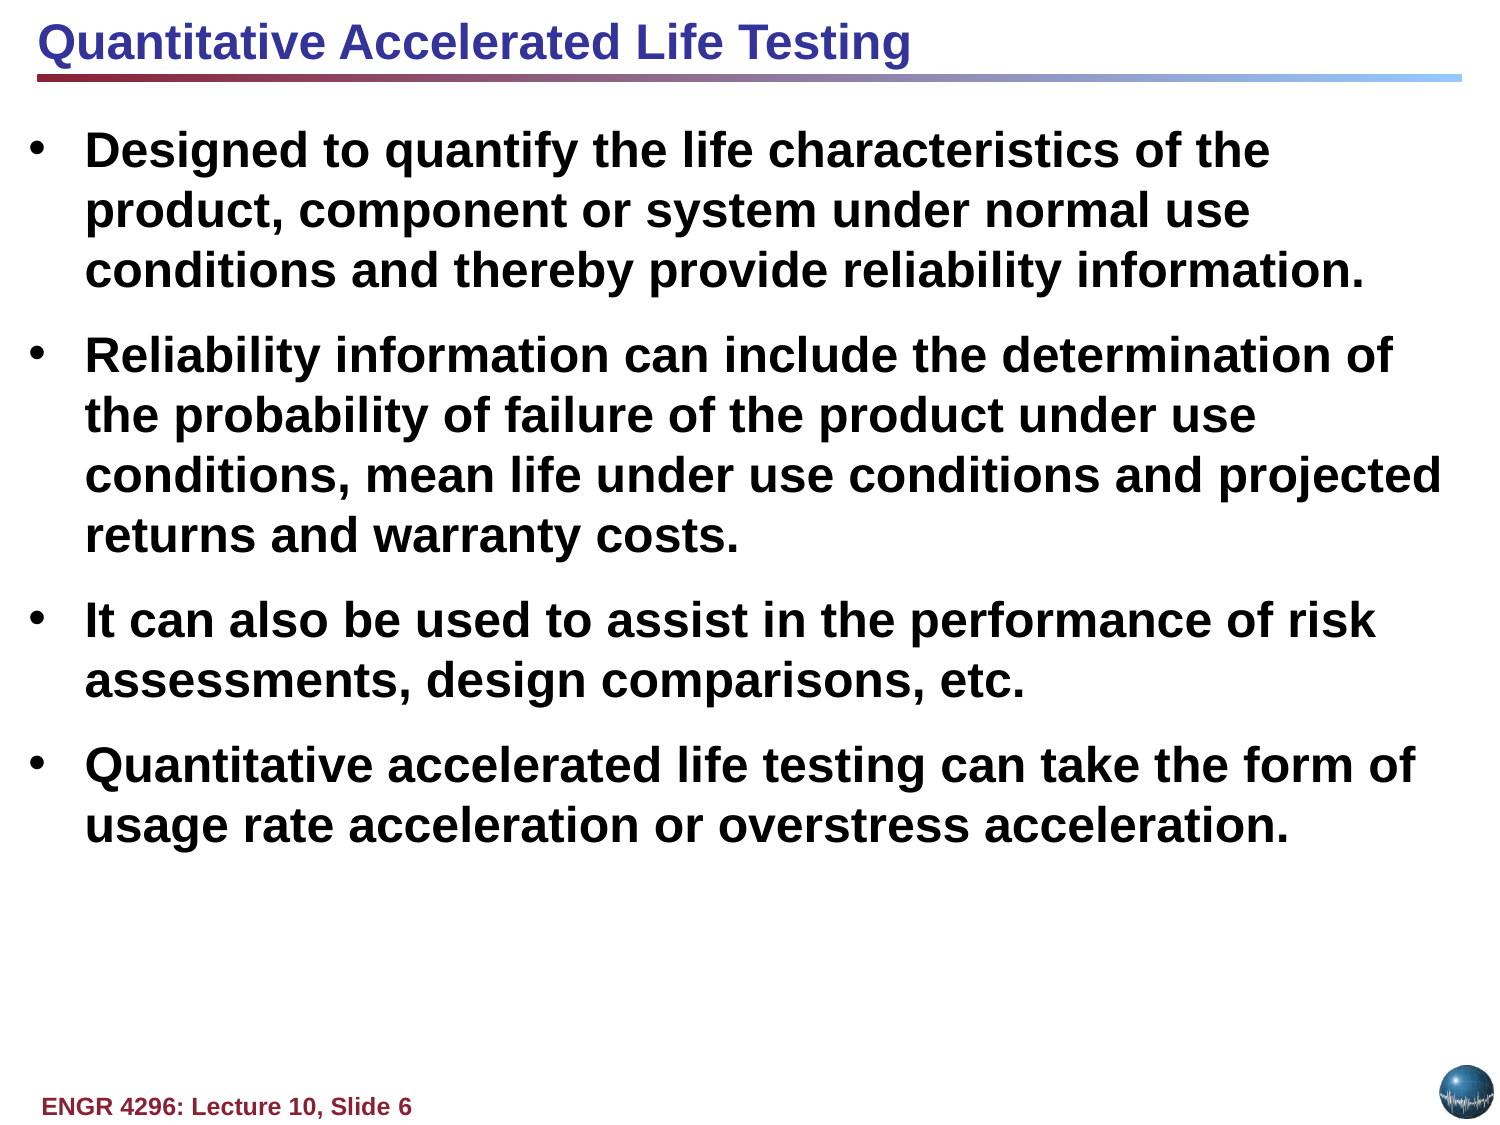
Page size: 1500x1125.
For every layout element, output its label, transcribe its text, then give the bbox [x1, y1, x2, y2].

text_box Designed to quantify the life characteristics of the product, component or system under normal use conditions and thereby provide reliability information. Reliability information can include the determination of the probability of failure of the product under use conditions, mean life under use conditions and projected returns and warranty costs. It can also be used to assist in the performance of risk assessments, design comparisons, etc. Quantitative accelerated life testing can take the form of usage rate acceleration or overstress acceleration. [28, 117, 1454, 853]
text_box Quantitative Accelerated Life Testing [37, 9, 1463, 70]
picture [1439, 1065, 1494, 1119]
